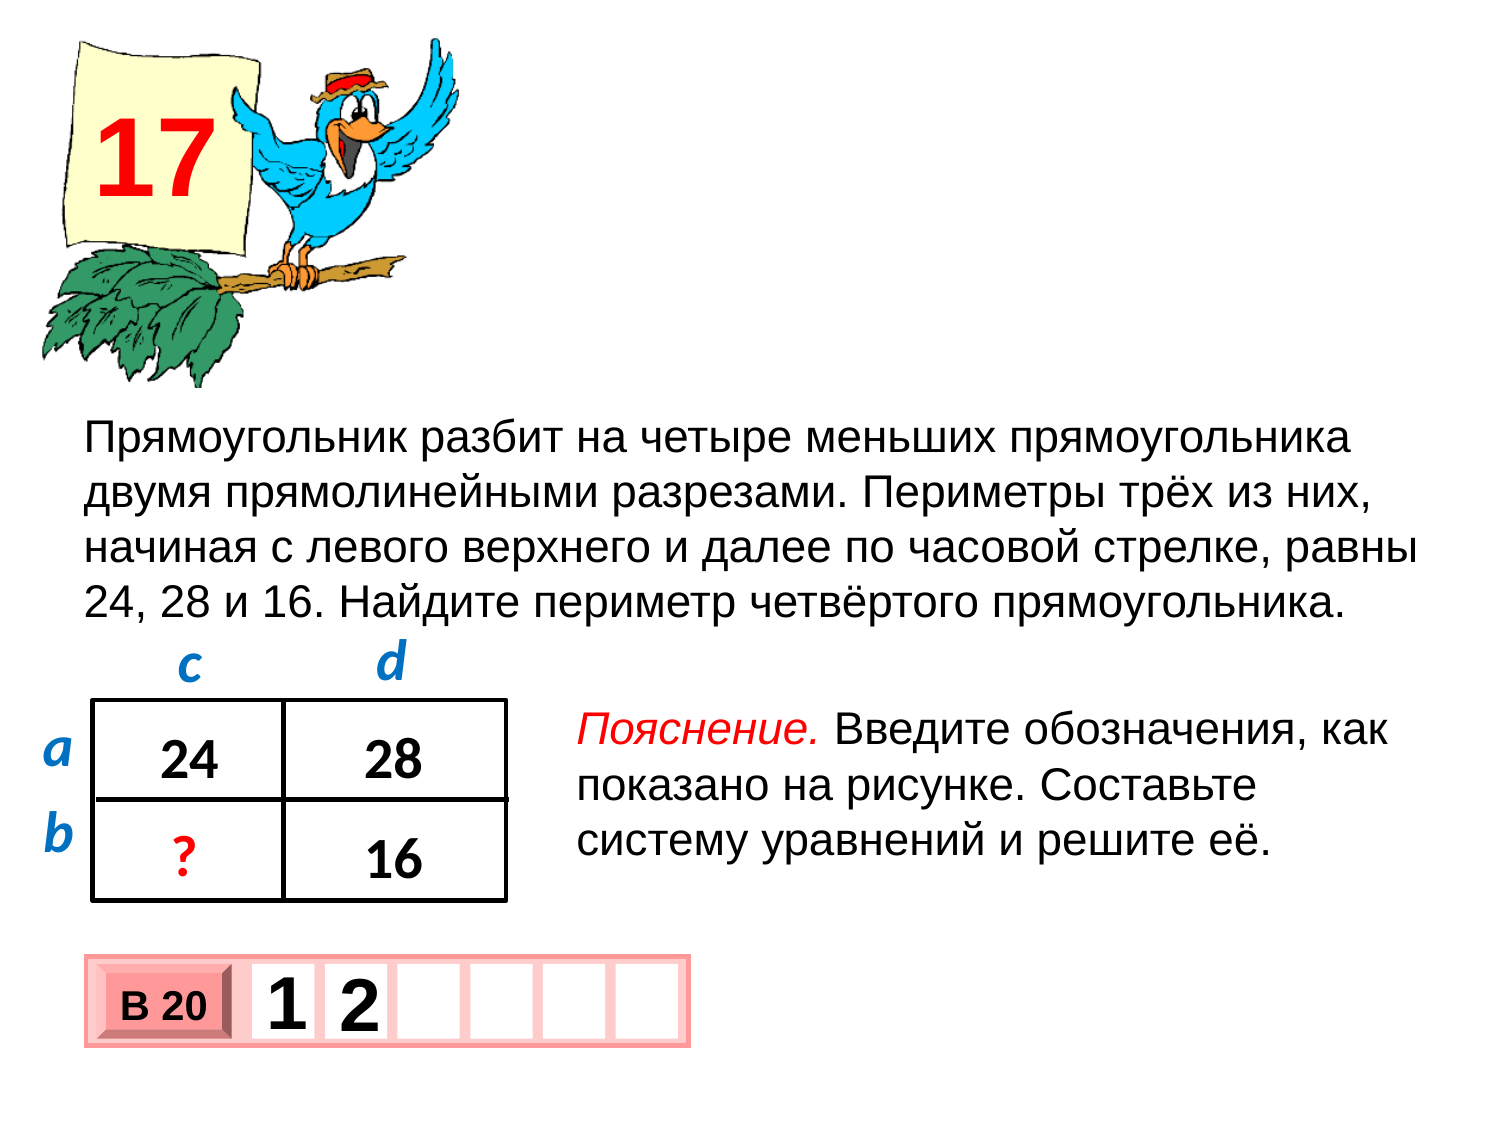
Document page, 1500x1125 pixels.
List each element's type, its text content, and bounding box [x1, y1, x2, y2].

text_box [90, 698, 281, 797]
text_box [85, 946, 689, 1053]
text_box [284, 806, 508, 903]
text_box 24 [144, 712, 278, 798]
text_box d [361, 615, 430, 700]
picture [39, 30, 465, 388]
text_box b [28, 787, 97, 872]
text_box 28 [349, 712, 483, 798]
list Прямоугольник разбит на четыре меньших прямоугольника двумя прямолинейными разрезами. Периметры трёх из них, начиная с левого верхнего и далее по часовой стрелке, равны 24, 28 и 16. Найдите периметр четвёртого прямоугольника. [68, 399, 1451, 670]
text_box ? [155, 810, 278, 896]
text_box Пояснение. Введите обозначения, как показано на рисунке. Составьте систему уравнений и решите её. [561, 691, 1414, 872]
text_box [286, 698, 508, 797]
text_box c [162, 616, 232, 702]
text_box a [27, 700, 97, 786]
text_box [90, 806, 282, 903]
text_box 16 [349, 812, 483, 898]
